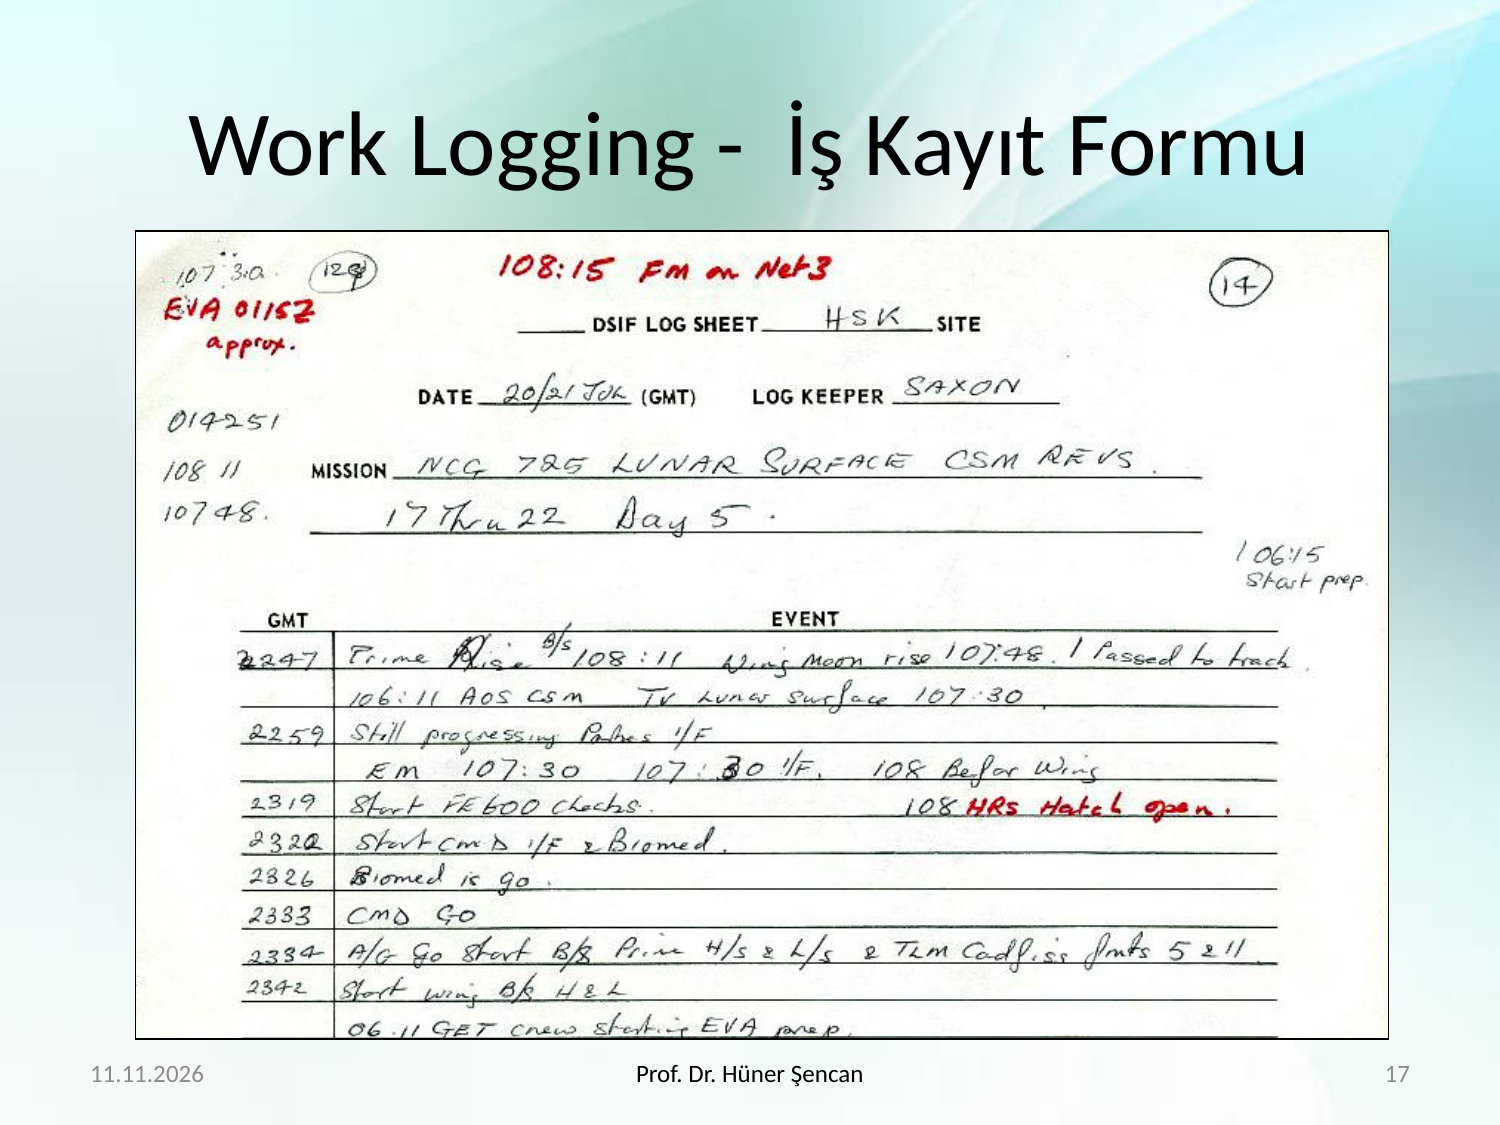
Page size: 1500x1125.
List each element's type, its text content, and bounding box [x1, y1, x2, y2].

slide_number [75, 1042, 425, 1103]
picture [0, 0, 1500, 1125]
slide_number 17 [1074, 1042, 1425, 1103]
title Work Logging - İş Kayıt Formu [75, 45, 1425, 233]
footer Prof. Dr. Hüner Şencan [512, 1047, 988, 1103]
